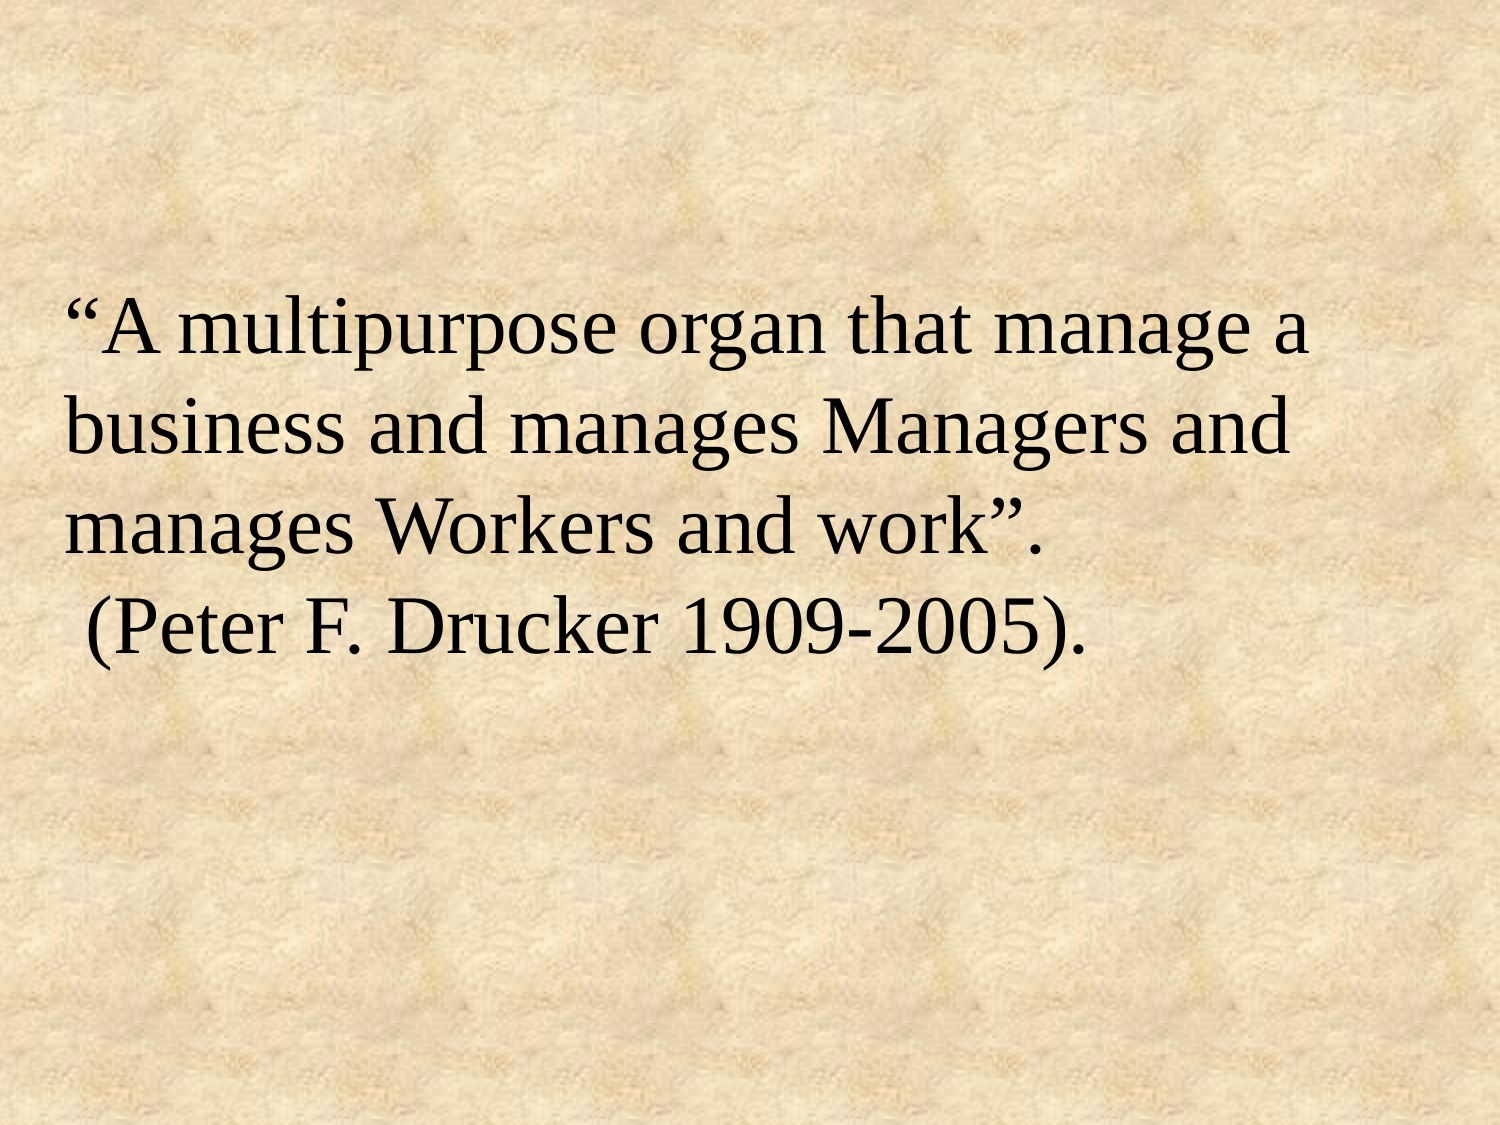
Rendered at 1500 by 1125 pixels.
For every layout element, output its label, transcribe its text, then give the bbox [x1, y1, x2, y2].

text_box “A multipurpose organ that manage a business and manages Managers and manages Workers and work”. (Peter F. Drucker 1909-2005). [49, 262, 1463, 948]
picture [0, 0, 1500, 1125]
